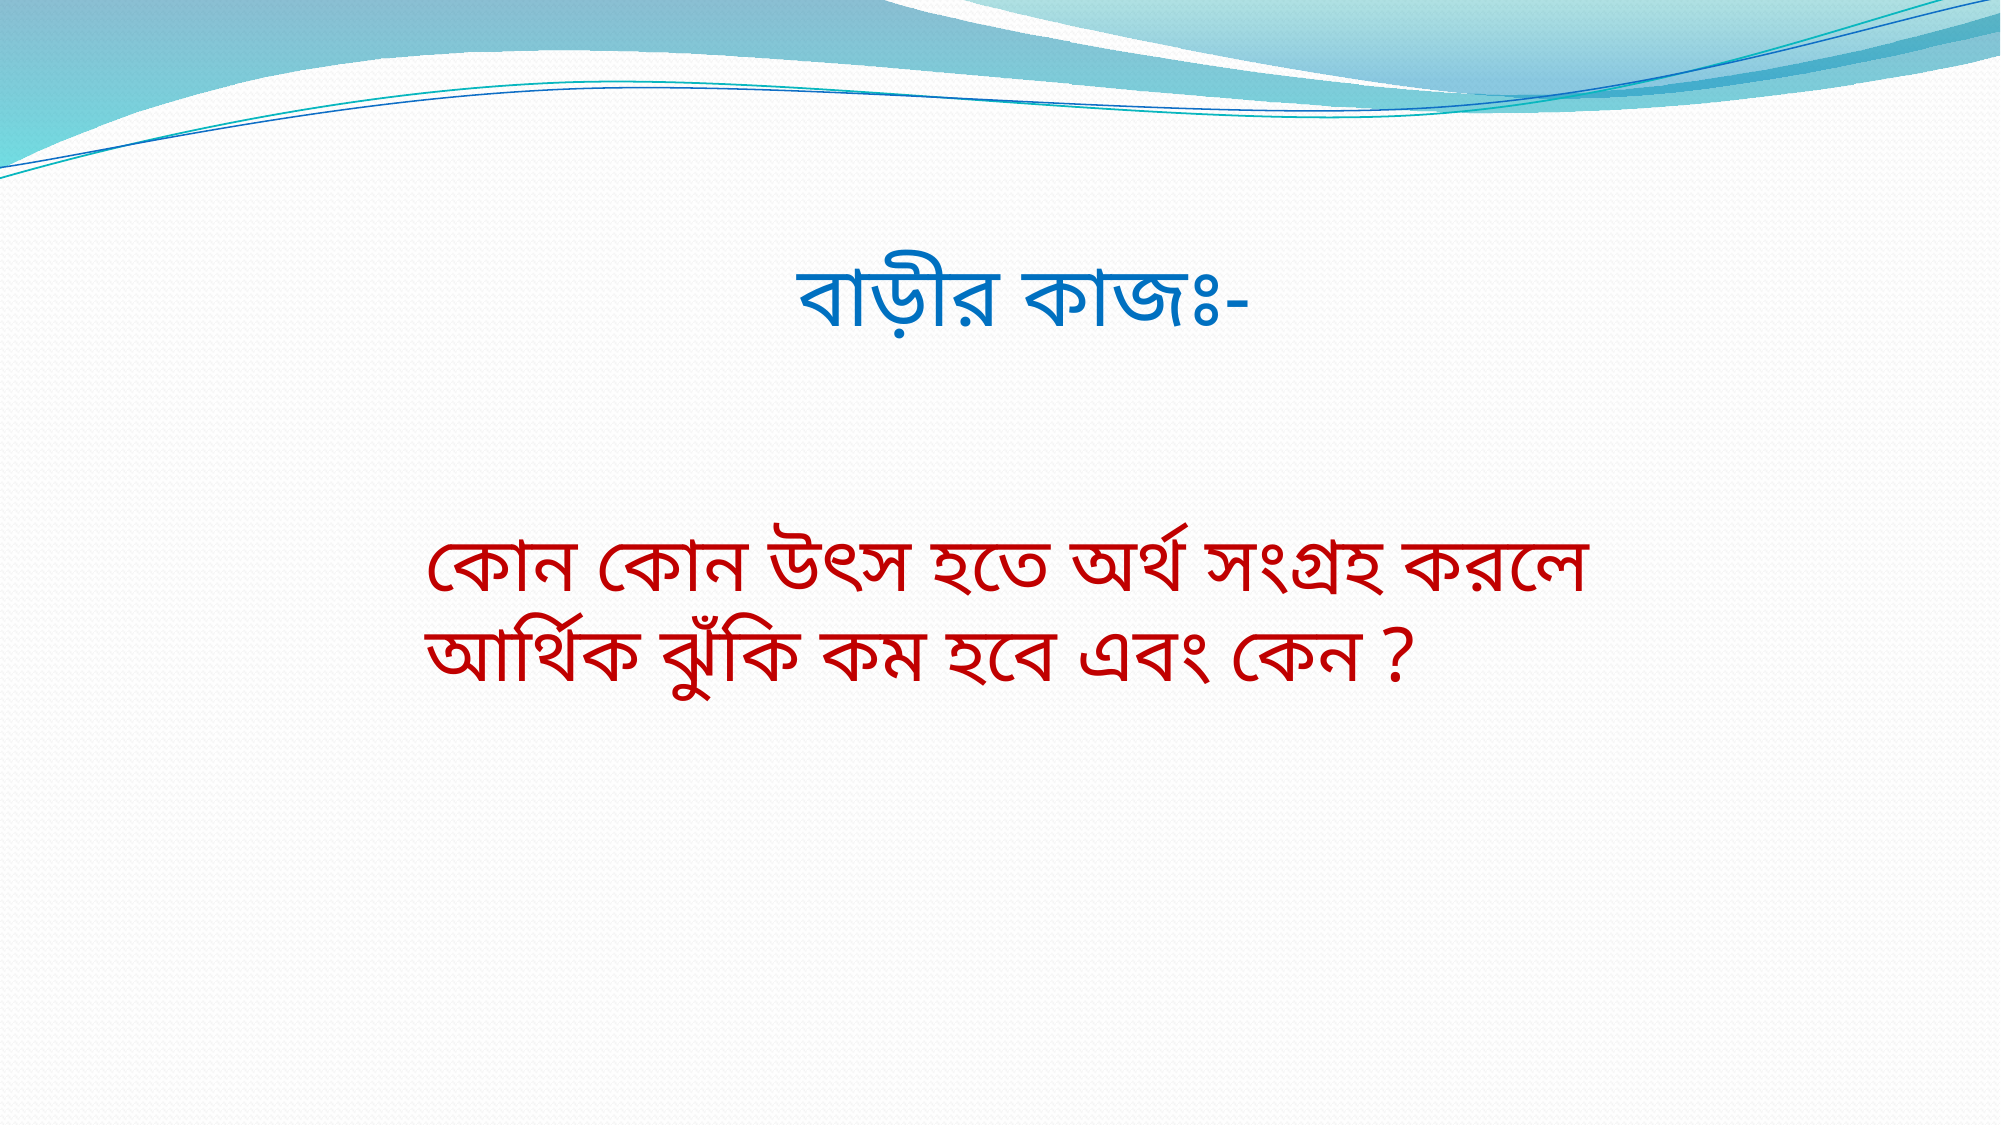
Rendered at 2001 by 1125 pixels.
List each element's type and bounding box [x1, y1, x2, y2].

text_box [410, 235, 1619, 707]
